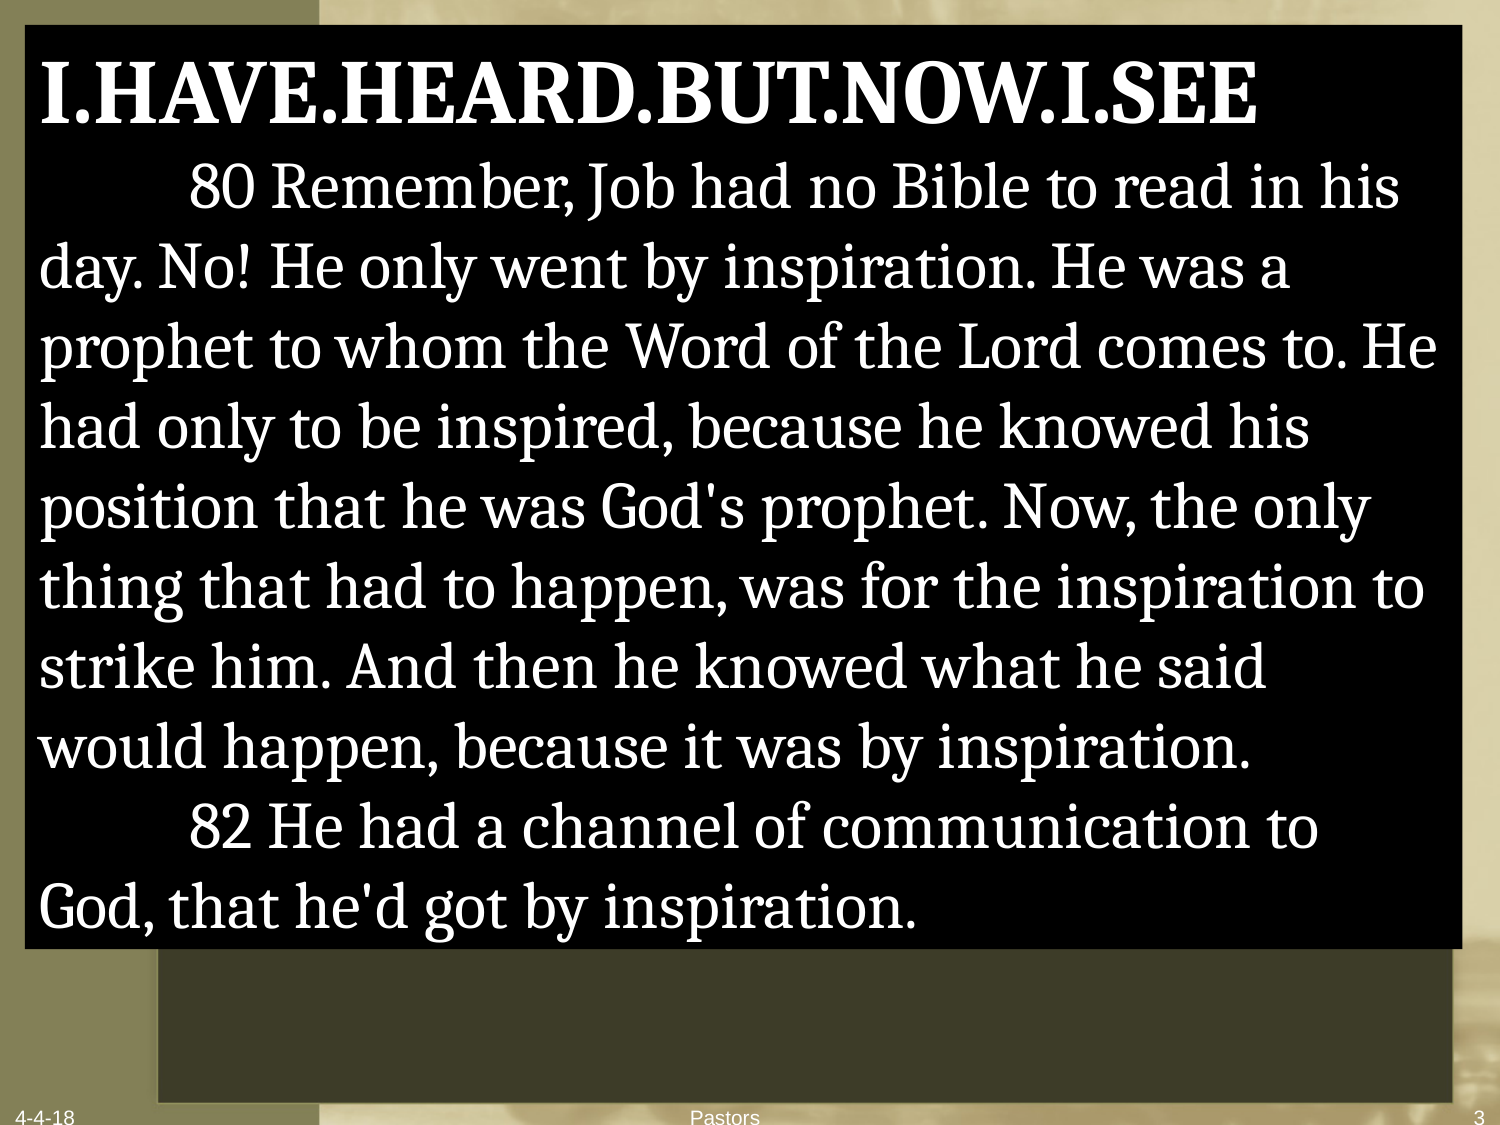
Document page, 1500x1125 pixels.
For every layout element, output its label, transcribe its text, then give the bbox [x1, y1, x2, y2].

text_box I.HAVE.HEARD.BUT.NOW.I.SEE 80 Remember, Job had no Bible to read in his day. No! He only went by inspiration. He was a prophet to whom the Word of the Lord comes to. He had only to be inspired, because he knowed his position that he was God's prophet. Now, the only thing that had to happen, was for the inspiration to strike him. And then he knowed what he said would happen, because it was by inspiration. 82 He had a channel of communication to God, that he'd got by inspiration. [24, 24, 1463, 950]
picture [0, 0, 1500, 1125]
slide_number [0, 1096, 351, 1125]
footer Pastors [487, 1096, 963, 1125]
slide_number 3 [1149, 1096, 1500, 1125]
